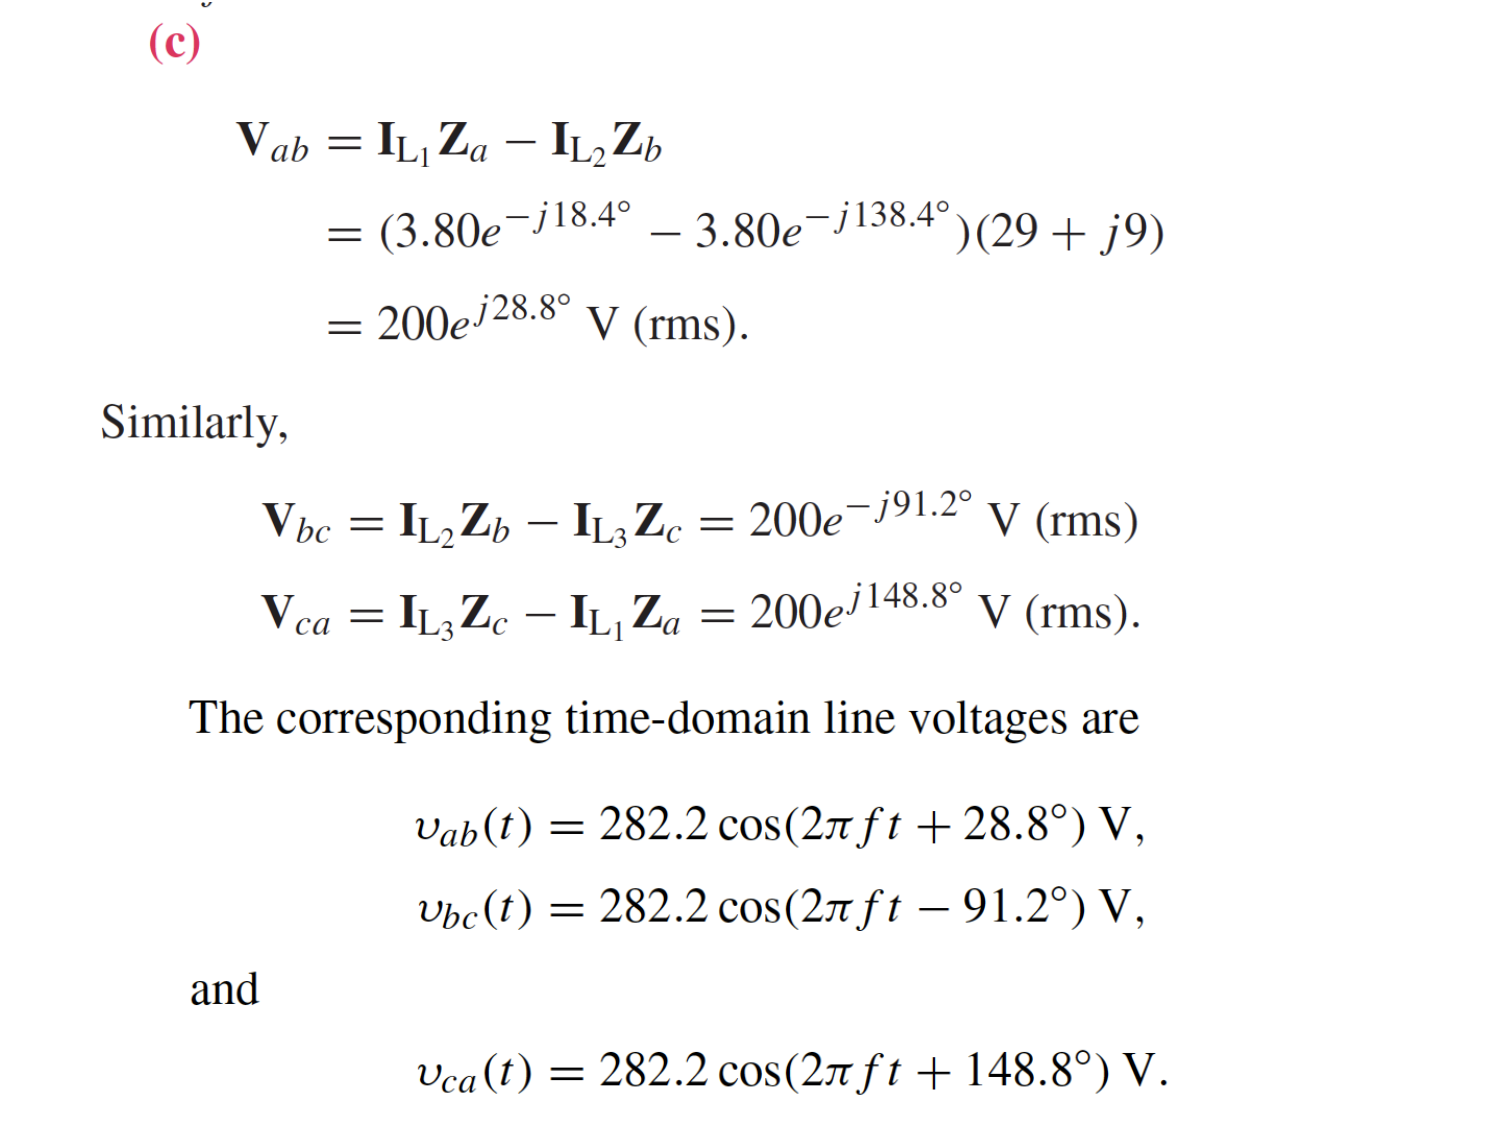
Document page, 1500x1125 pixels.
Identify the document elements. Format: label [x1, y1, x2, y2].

picture [74, 2, 1303, 1125]
